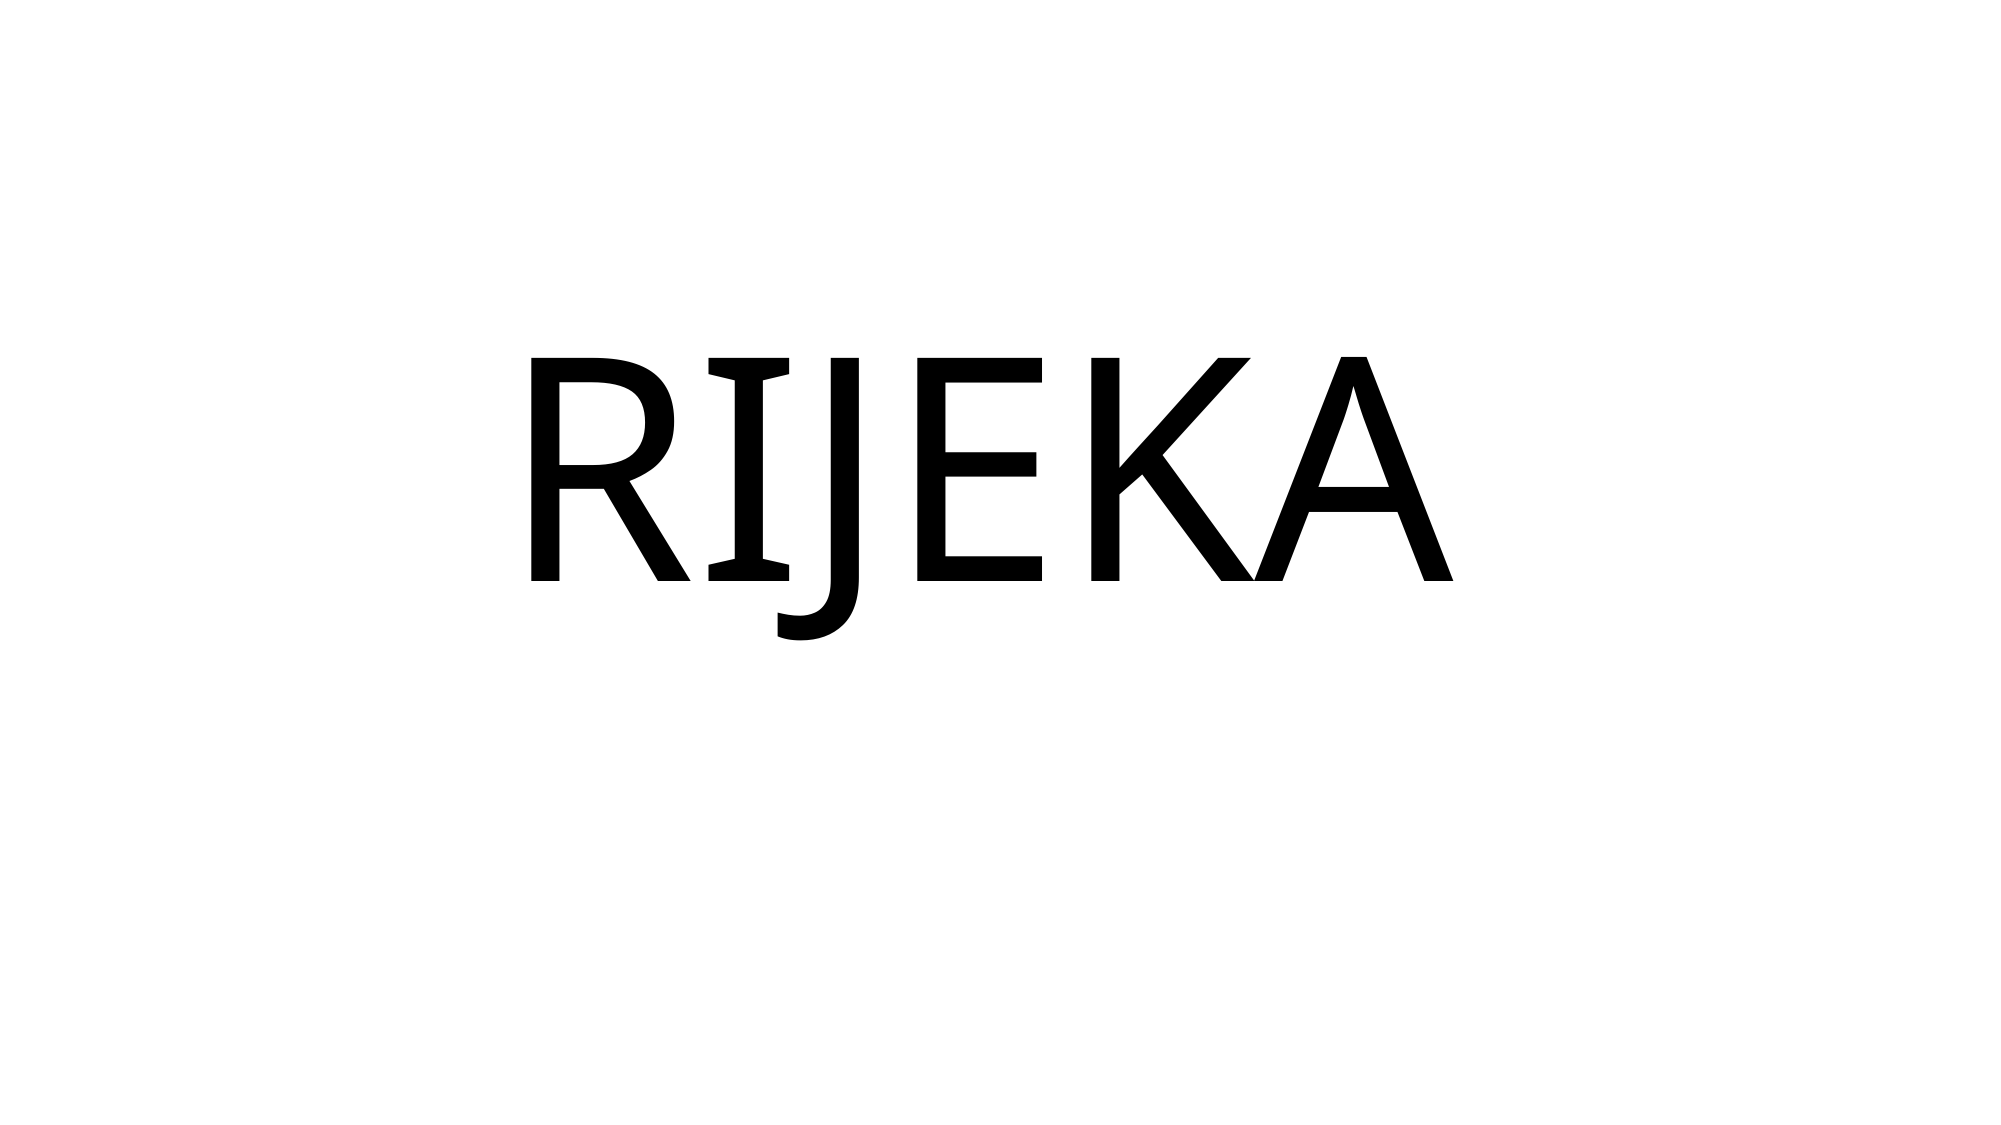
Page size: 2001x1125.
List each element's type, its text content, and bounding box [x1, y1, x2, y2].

title RIJEKA [486, 254, 1503, 705]
